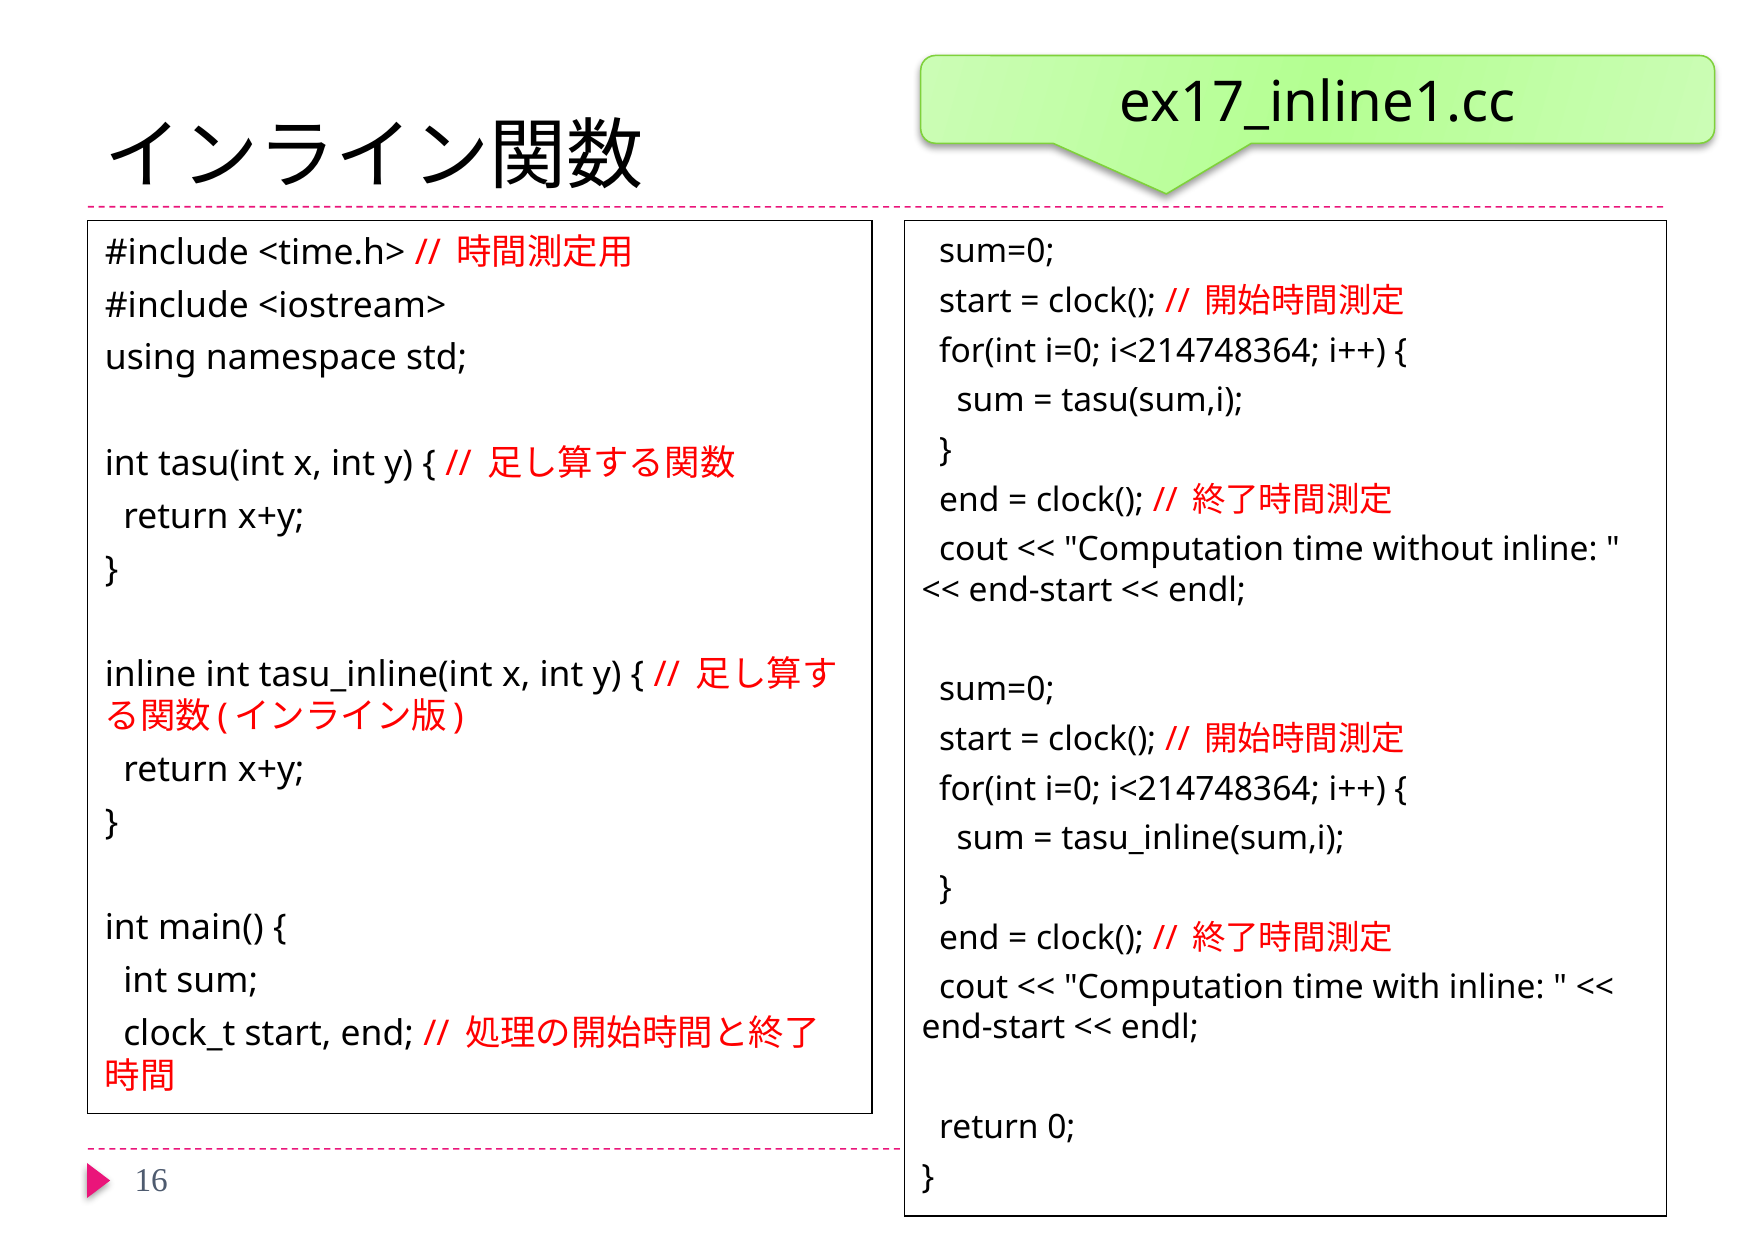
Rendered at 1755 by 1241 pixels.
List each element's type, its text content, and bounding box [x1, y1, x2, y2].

list #include <time.h> // 時間測定用 #include <iostream> using namespace std; int tasu(int x, int y) { // 足し算する関数 return x+y; } inline int tasu_inline(int x, int y) { // 足し算する関数(インライン版) return x+y; } int main() { int sum; clock_t start, end; // 処理の開始時間と終了時間 [87, 220, 873, 1114]
title インライン関数 [87, 27, 1667, 207]
text_box sum=0; start = clock(); // 開始時間測定 for(int i=0; i<214748364; i++) { sum = tasu(sum,i); } end = clock(); // 終了時間測定 cout << "Computation time without inline: " << end-start << endl; sum=0; start = clock(); // 開始時間測定 for(int i=0; i<214748364; i++) { sum = tasu_inline(sum,i); } end = clock(); // 終了時間測定 cout << "Computation time with inline: " << end-start << endl; return 0; } [904, 220, 1667, 1216]
slide_number 16 [117, 1149, 498, 1216]
text_box ex17_inline1.cc [919, 54, 1716, 195]
